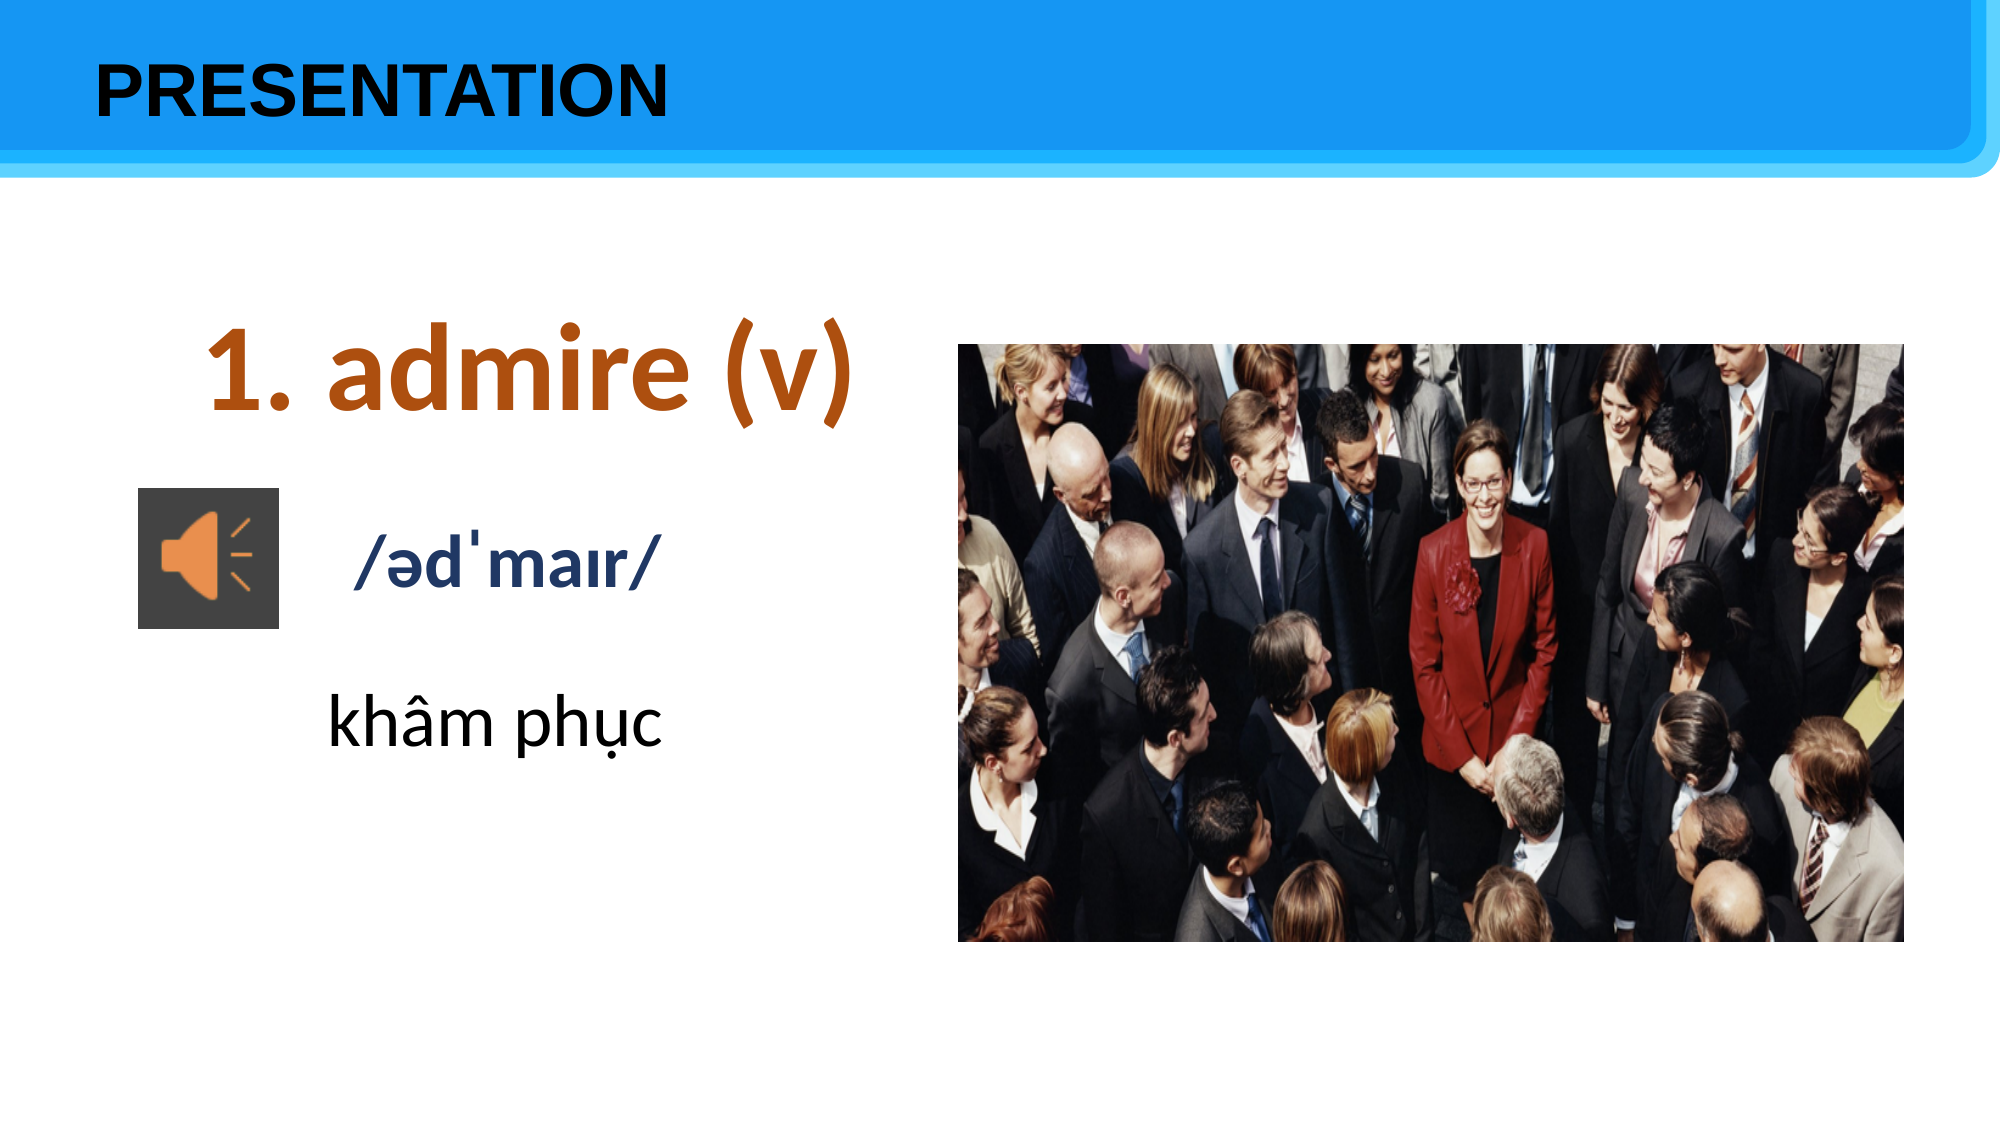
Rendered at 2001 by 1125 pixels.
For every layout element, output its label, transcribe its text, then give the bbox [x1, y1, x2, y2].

picture [137, 487, 280, 630]
text_box 1. admire (v) [100, 287, 959, 396]
text_box /ədˈmaɪr/ [339, 505, 678, 611]
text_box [0, 0, 2000, 178]
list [958, 344, 1904, 942]
text_box khâm phục [163, 664, 828, 770]
